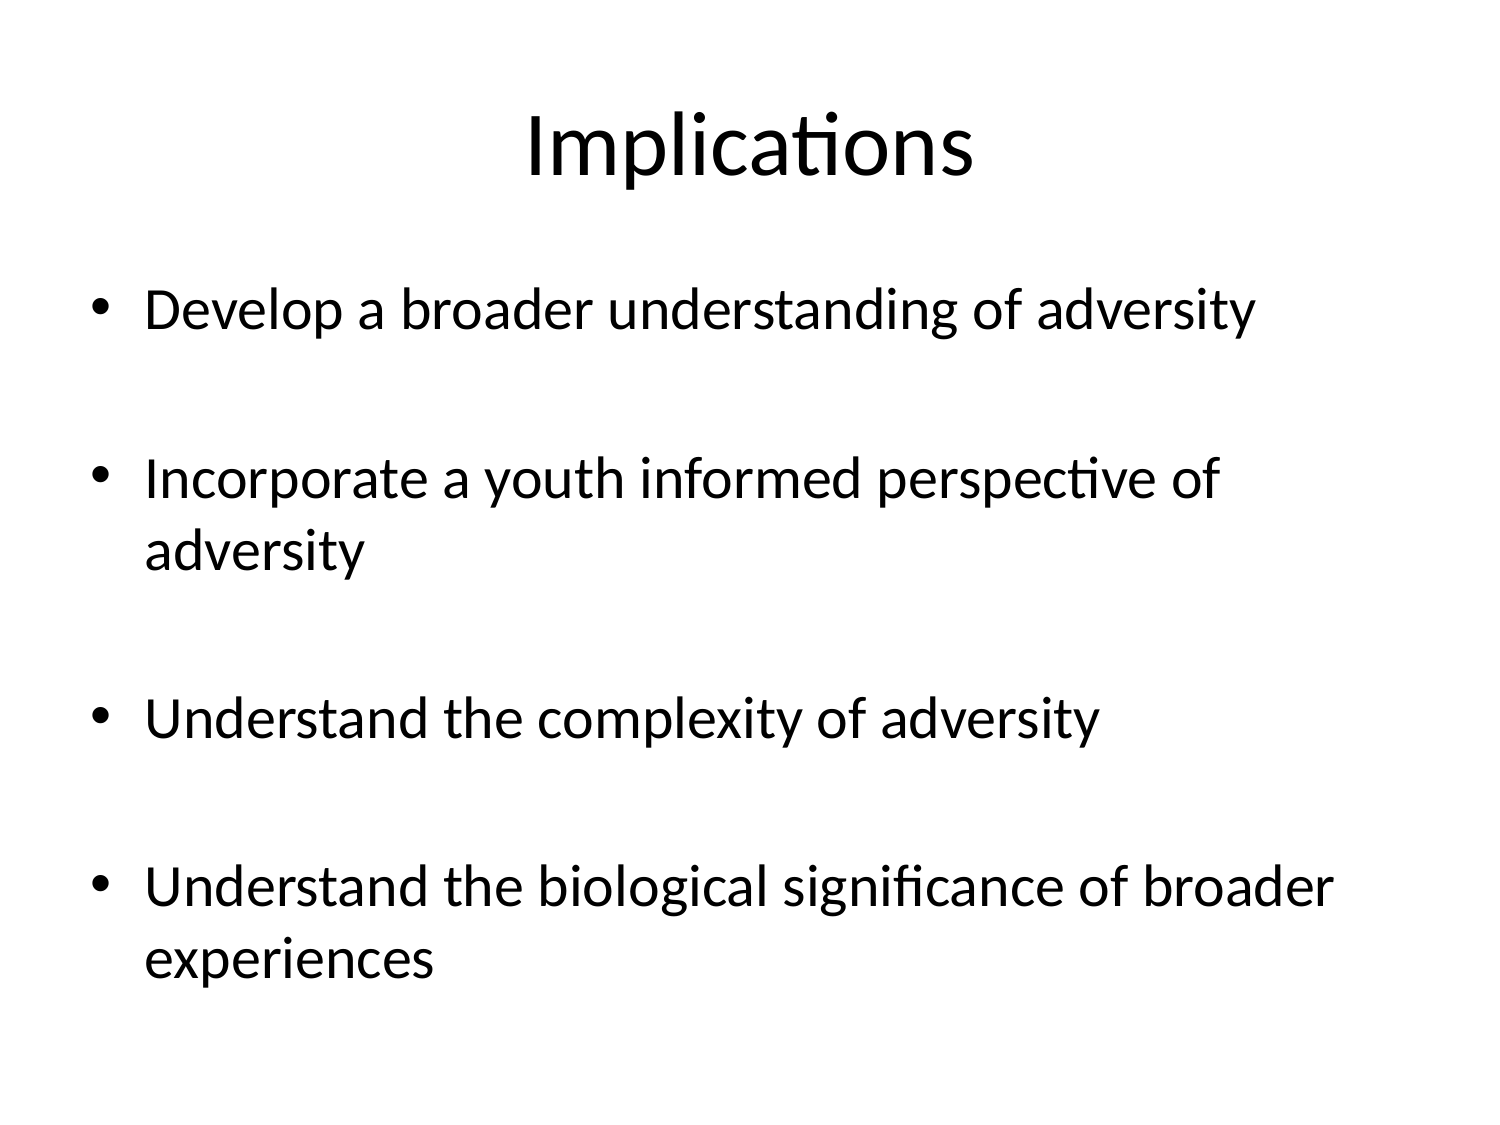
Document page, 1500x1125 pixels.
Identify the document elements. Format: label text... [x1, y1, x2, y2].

list Develop a broader understanding of adversity Incorporate a youth informed perspective of adversity Understand the complexity of adversity Understand the biological significance of broader experiences [75, 262, 1425, 1005]
title Implications [75, 45, 1425, 233]
